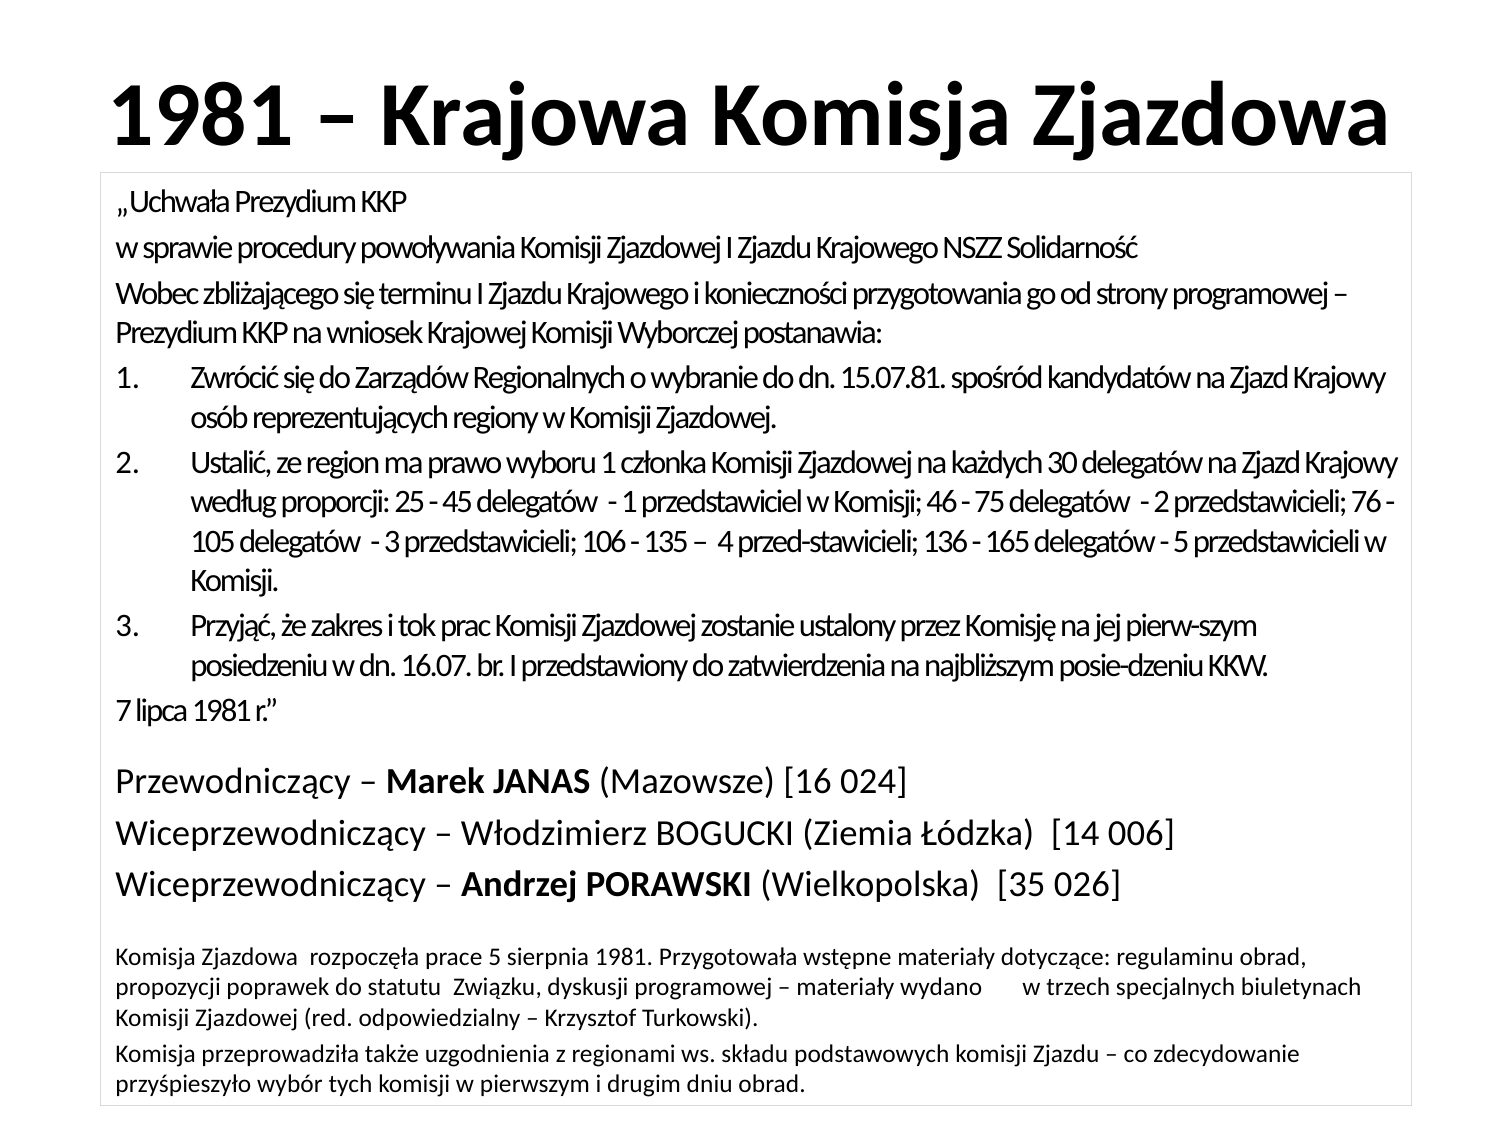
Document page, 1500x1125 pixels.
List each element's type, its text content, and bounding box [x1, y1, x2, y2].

title 1981 – Krajowa Komisja Zjazdowa [75, 45, 1425, 173]
list „Uchwała Prezydium KKP w sprawie procedury powoływania Komisji Zjazdowej I Zjazdu Krajowego NSZZ Solidarność Wobec zbliżającego się terminu I Zjazdu Krajowego i konieczności przygotowania go od strony programowej – Prezydium KKP na wniosek Krajowej Komisji Wyborczej postanawia: Zwrócić się do Zarządów Regionalnych o wybranie do dn. 15.07.81. spośród kandydatów na Zjazd Krajowy osób reprezentujących regiony w Komisji Zjazdowej. Ustalić, ze region ma prawo wyboru 1 członka Komisji Zjazdowej na każdych 30 delegatów na Zjazd Krajowy według proporcji: 25 - 45 delegatów - 1 przedstawiciel w Komisji; 46 - 75 delegatów - 2 przedstawicieli; 76 - 105 delegatów - 3 przedstawicieli; 106 - 135 – 4 przed-stawicieli; 136 - 165 delegatów - 5 przedstawicieli w Komisji. Przyjąć, że zakres i tok prac Komisji Zjazdowej zostanie ustalony przez Komisję na jej pierw-szym posiedzeniu w dn. 16.07. br. I przedstawiony do zatwierdzenia na najbliższym posie-dzeniu KKW. 7 lipca 1981 r.” Przewodniczący – Marek JANAS (Mazowsze) [16 024] Wiceprzewodniczący – Włodzimierz BOGUCKI (Ziemia Łódzka) [14 006] Wiceprzewodniczący – Andrzej PORAWSKI (Wielkopolska) [35 026] Komisja Zjazdowa rozpoczęła prace 5 sierpnia 1981. Przygotowała wstępne materiały dotyczące: regulaminu obrad, propozycji poprawek do statutu Związku, dyskusji programowej – materiały wydano w trzech specjalnych biuletynach Komisji Zjazdowej (red. odpowiedzialny – Krzysztof Turkowski). Komisja przeprowadziła także uzgodnienia z regionami ws. składu podstawowych komisji Zjazdu – co zdecydowanie przyśpieszyło wybór tych komisji w pierwszym i drugim dniu obrad. [100, 172, 1412, 1106]
